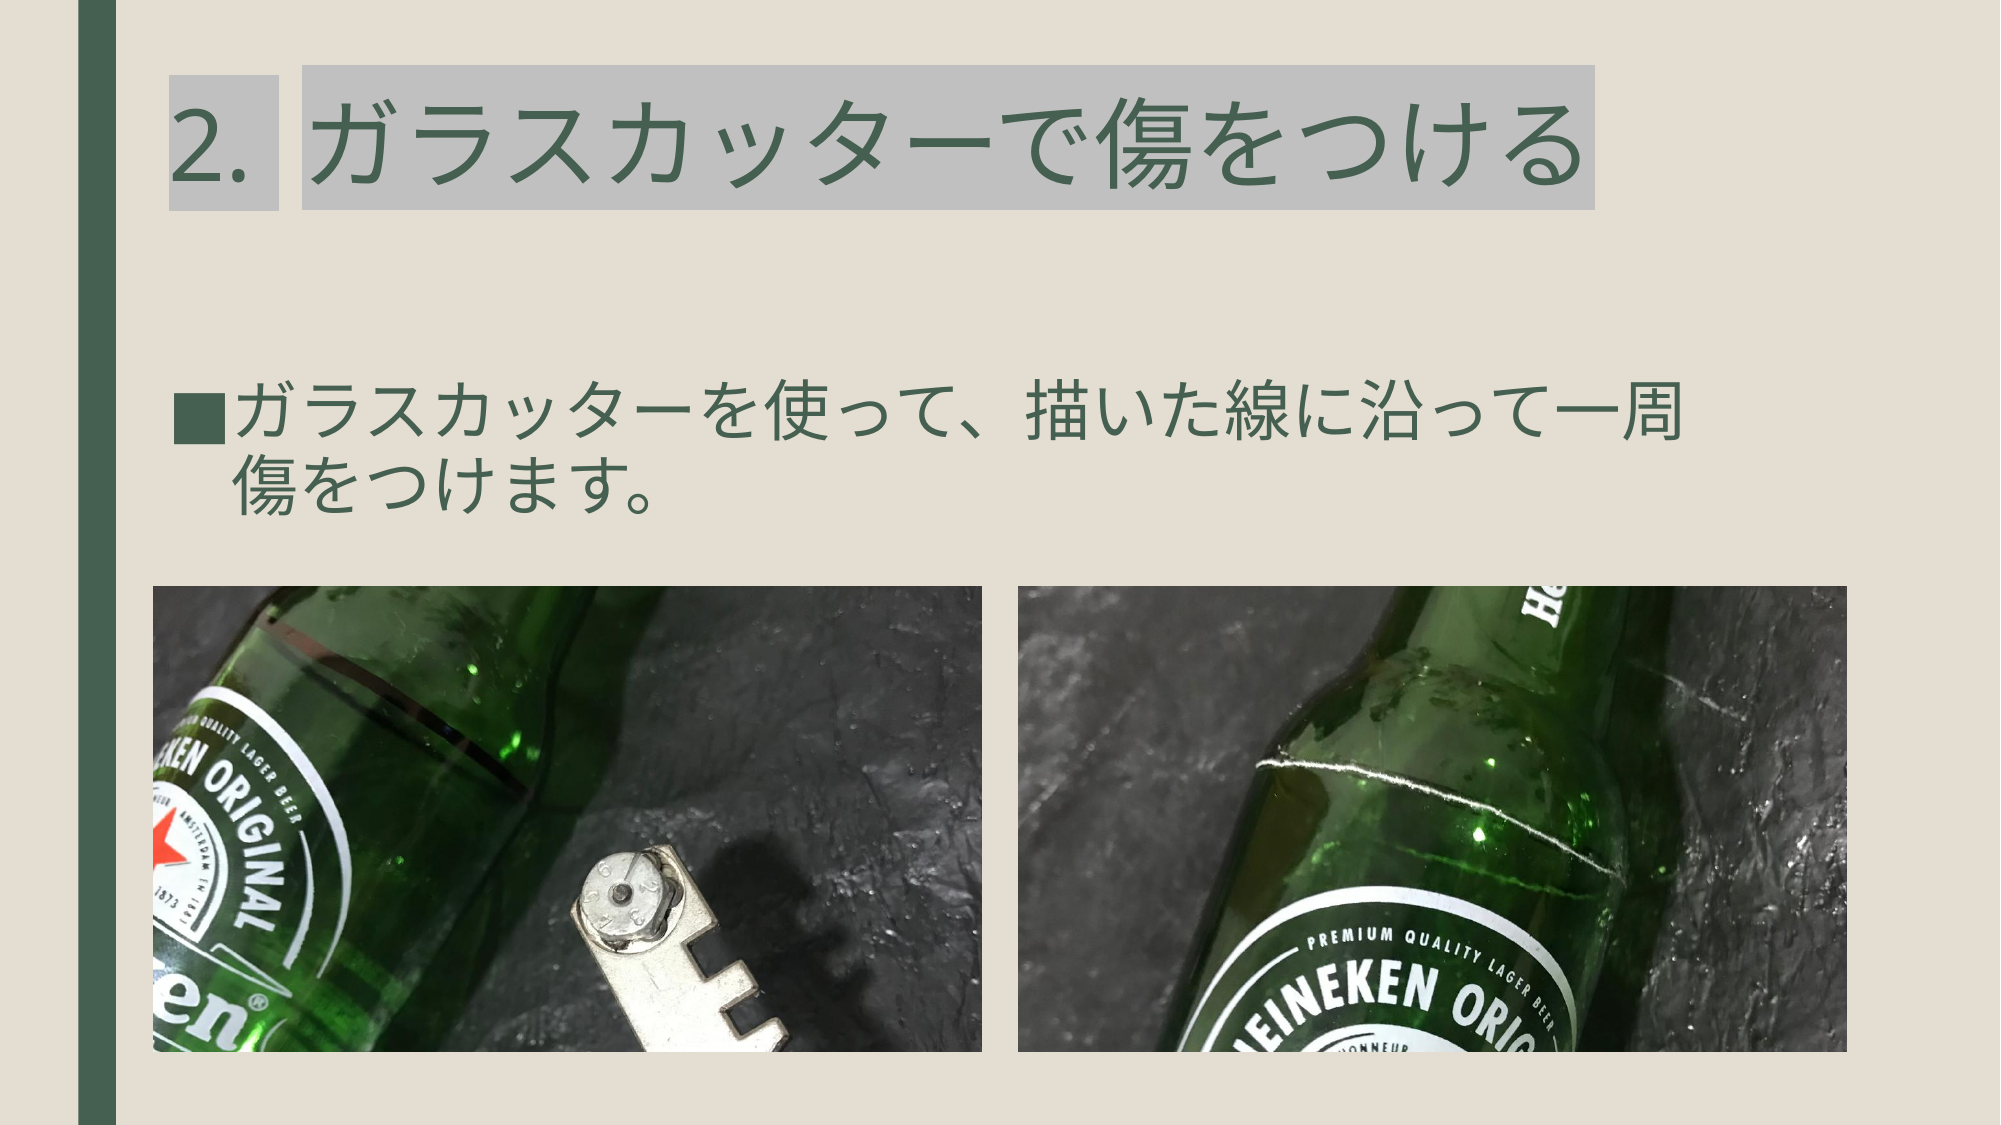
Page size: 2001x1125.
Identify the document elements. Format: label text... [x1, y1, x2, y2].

list ガラスカッターを使って、描いた線に沿って一周傷をつけます。 [153, 367, 1729, 956]
picture [153, 586, 982, 1052]
picture [1018, 586, 1847, 1052]
title 2. ガラスカッターで傷をつける [153, 88, 1750, 307]
